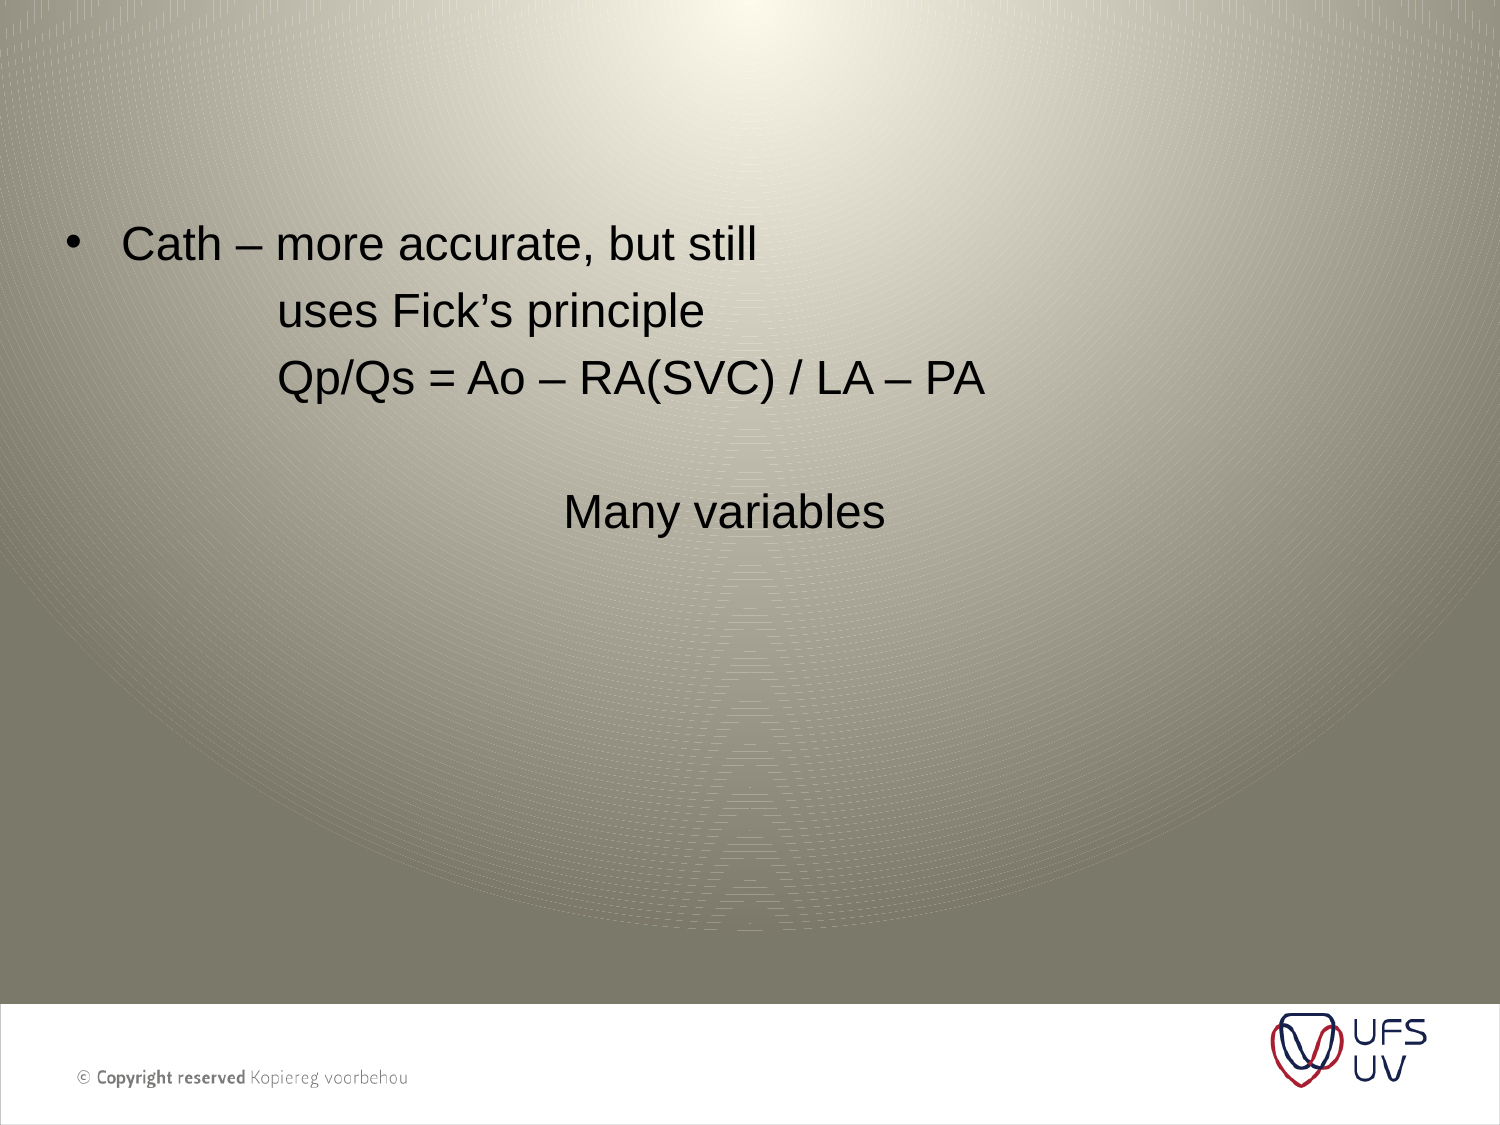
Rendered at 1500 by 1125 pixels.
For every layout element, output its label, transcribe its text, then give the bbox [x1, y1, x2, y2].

list Cath – more accurate, but still uses Fick’s principle Qp/Qs = Ao – RA(SVC) / LA – PA Many variables [50, 204, 1400, 948]
picture [0, 1004, 1500, 1125]
